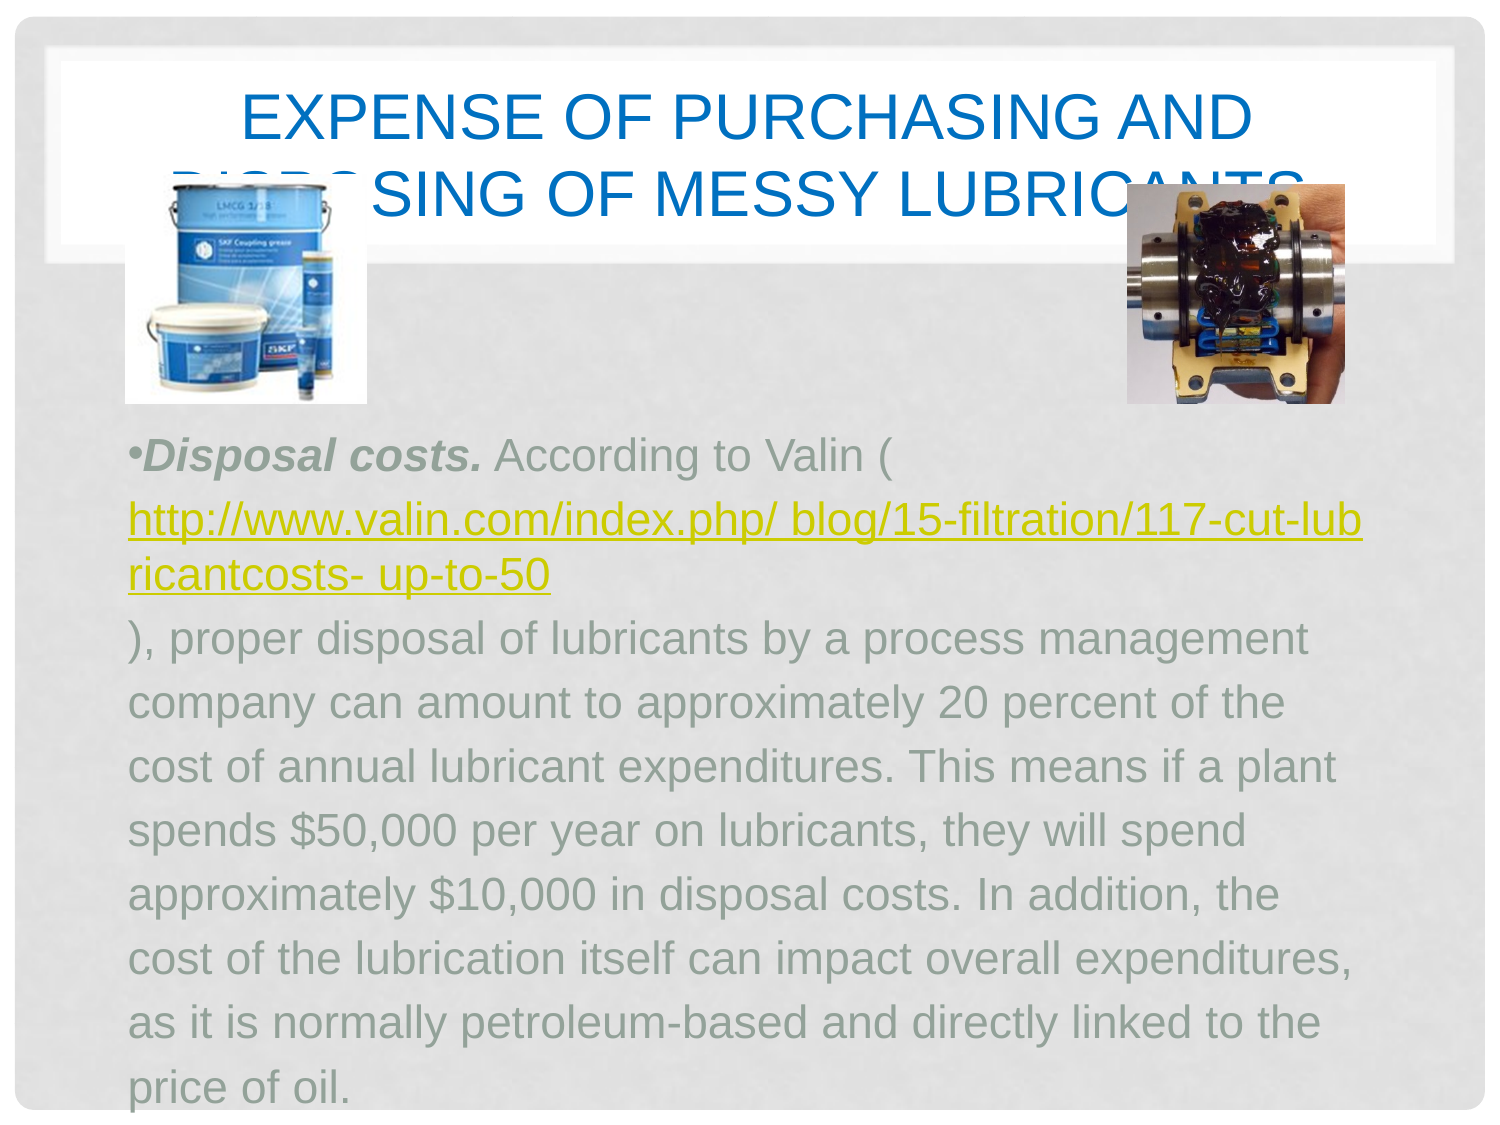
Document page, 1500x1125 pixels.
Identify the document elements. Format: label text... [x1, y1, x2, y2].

picture [1126, 184, 1345, 405]
title Expense of Purchasing and Disposing of Messy Lubricants [69, 66, 1425, 238]
list Disposal costs. According to Valin (http://www.valin.com/index.php/ blog/15-filtration/117-cut-lubricantcosts- up-to-50), proper disposal of lubricants by a process management company can amount to approximately 20 percent of the cost of annual lubricant expenditures. This means if a plant spends $50,000 per year on lubricants, they will spend approximately $10,000 in disposal costs. In addition, the cost of the lubrication itself can impact overall expenditures, as it is normally petroleum-based and directly linked to the price of oil. [112, 324, 1388, 1073]
picture [124, 174, 368, 405]
